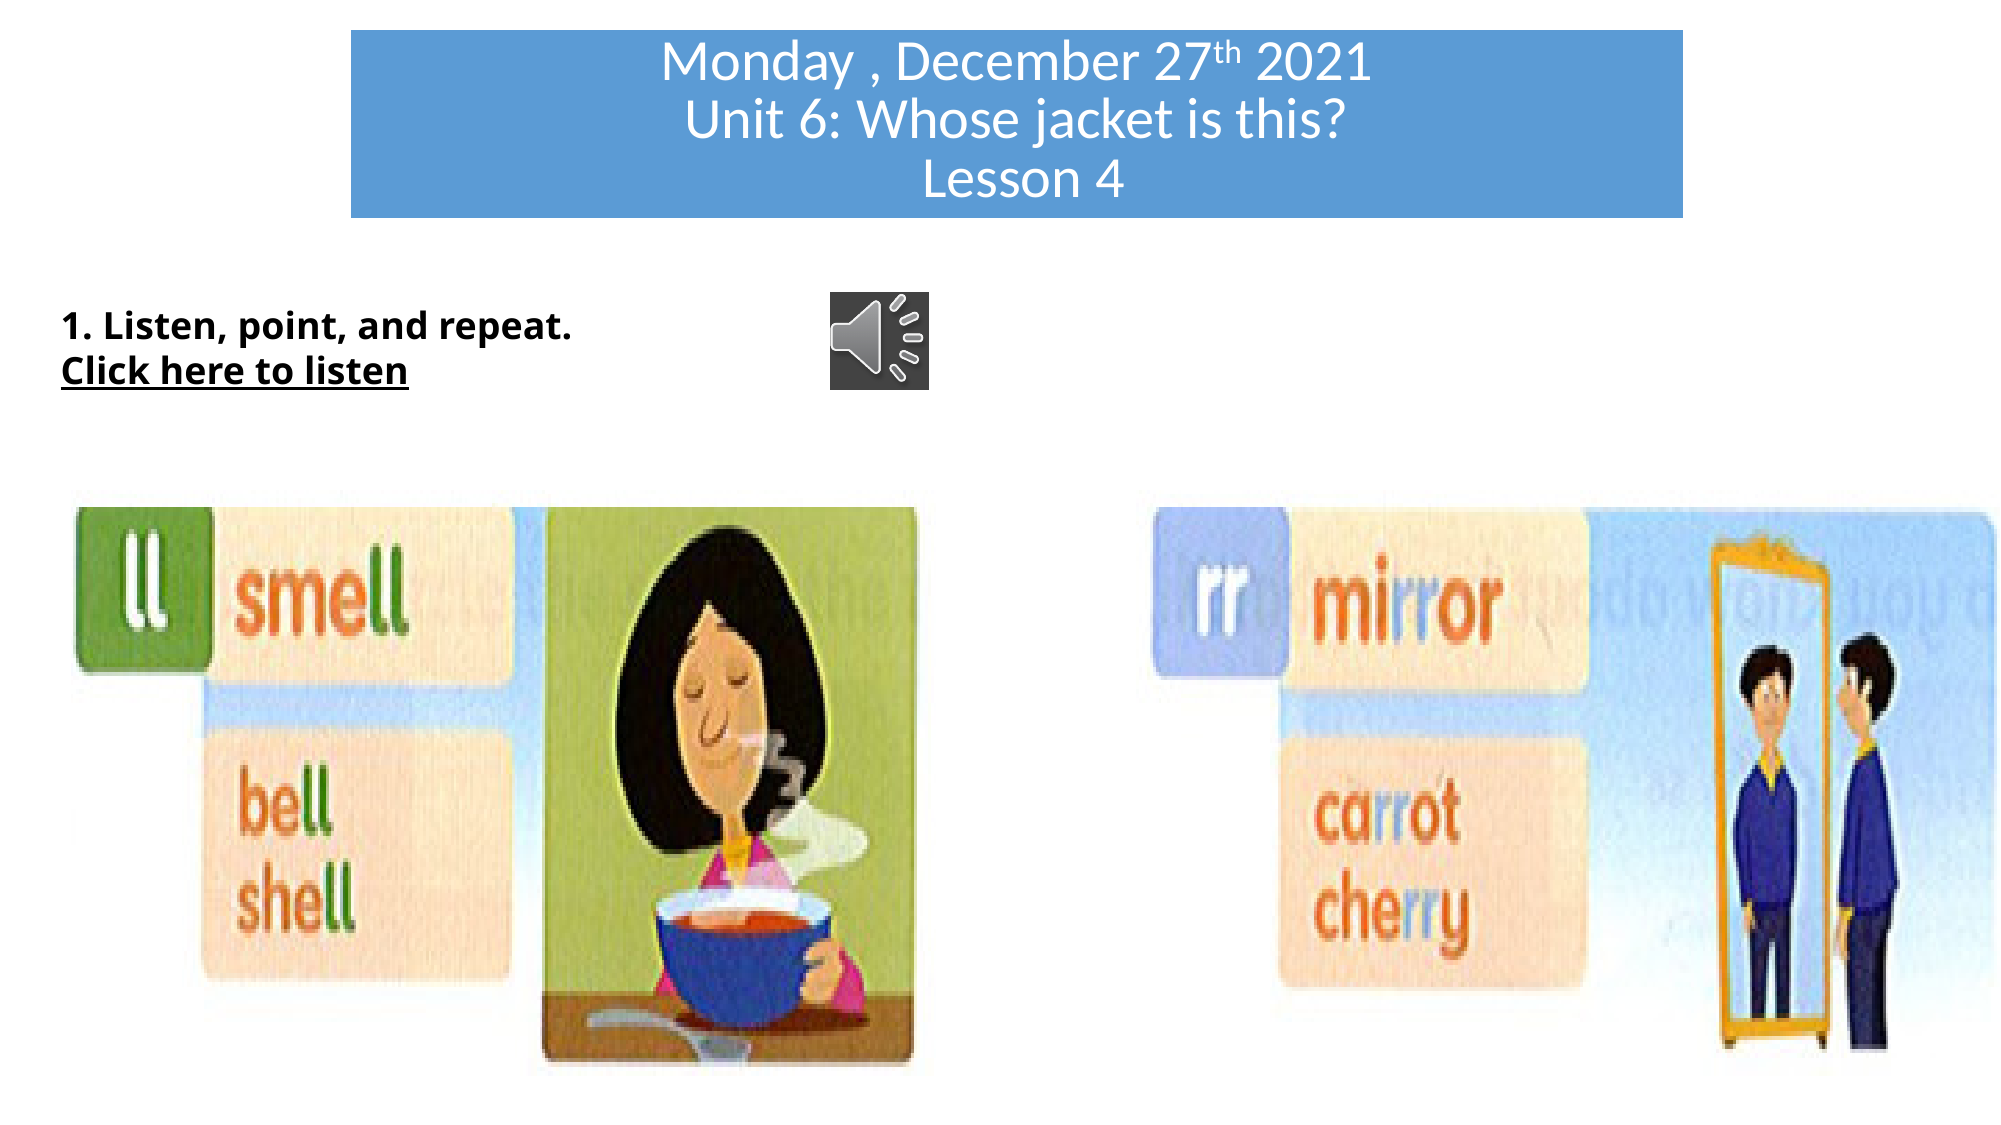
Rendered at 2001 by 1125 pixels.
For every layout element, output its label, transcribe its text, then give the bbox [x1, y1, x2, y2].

picture [829, 290, 930, 391]
text_box 1. Listen, point, and repeat. Click here to listen [45, 294, 1046, 400]
table_header Monday , December 27th 2021 Unit 6: Whose jacket is this? Lesson 4 [351, 30, 1683, 218]
picture [71, 490, 2000, 1076]
